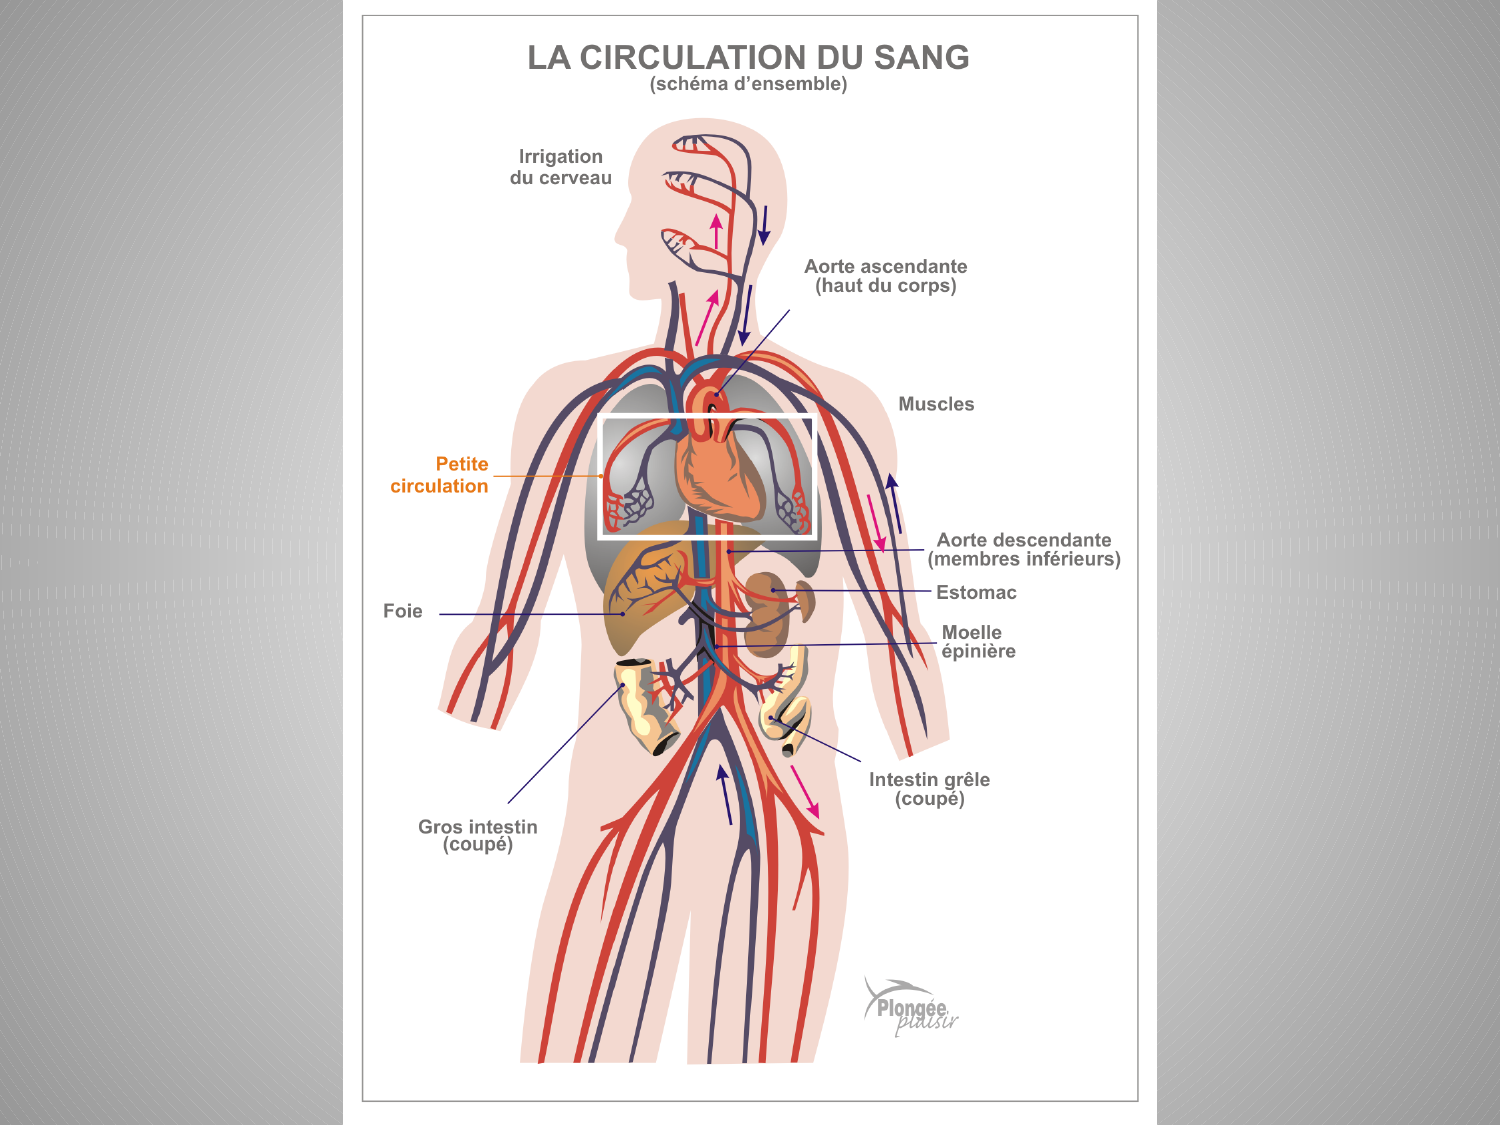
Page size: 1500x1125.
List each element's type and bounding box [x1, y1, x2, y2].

picture [343, 0, 1157, 1125]
